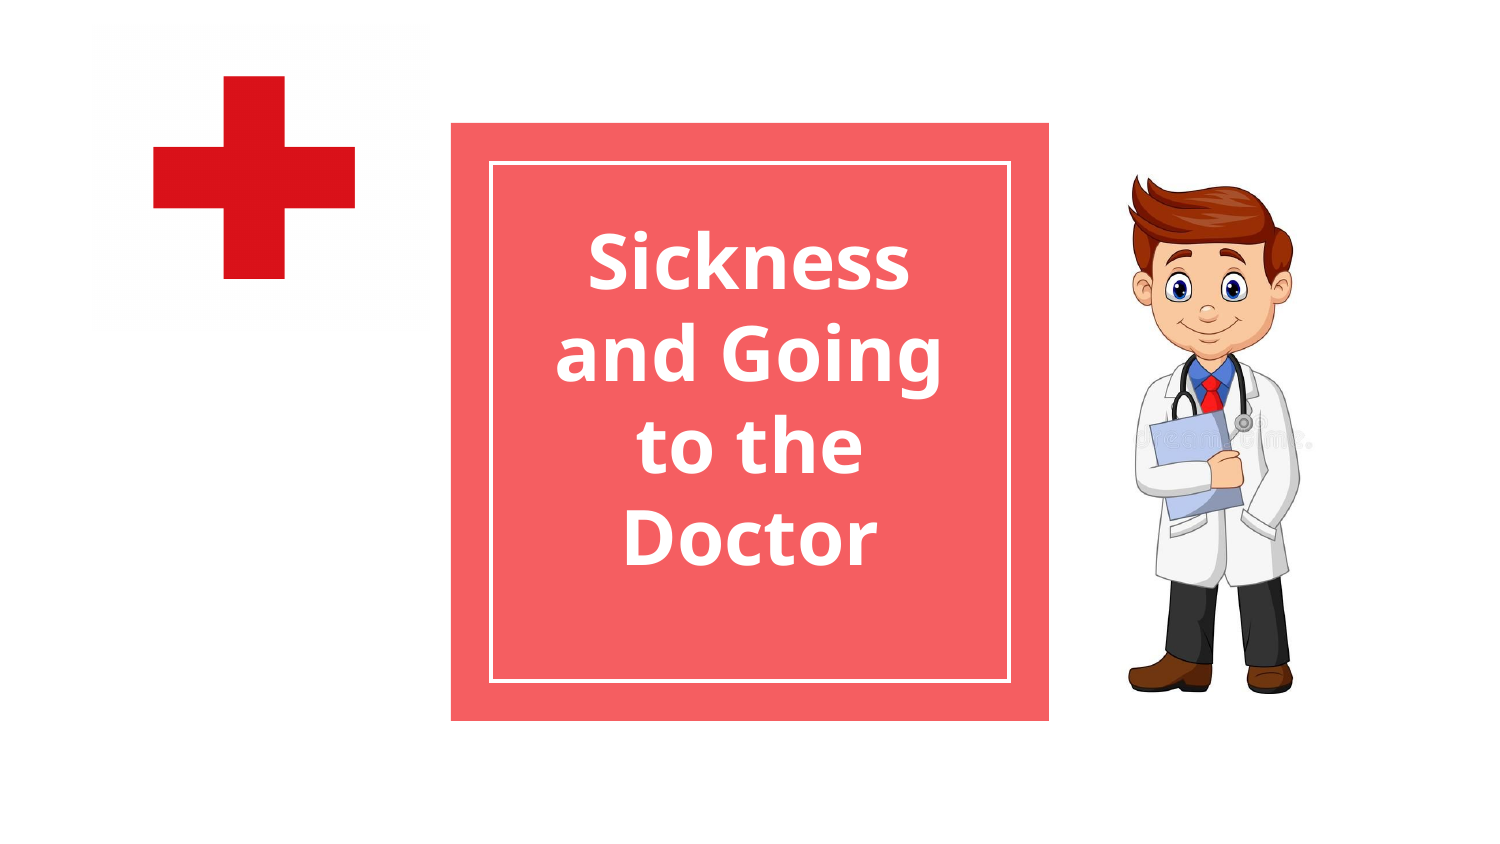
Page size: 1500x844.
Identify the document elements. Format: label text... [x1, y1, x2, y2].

picture [1092, 174, 1451, 694]
picture [92, 24, 430, 331]
title Sickness and Going to the Doctor [507, 266, 993, 527]
